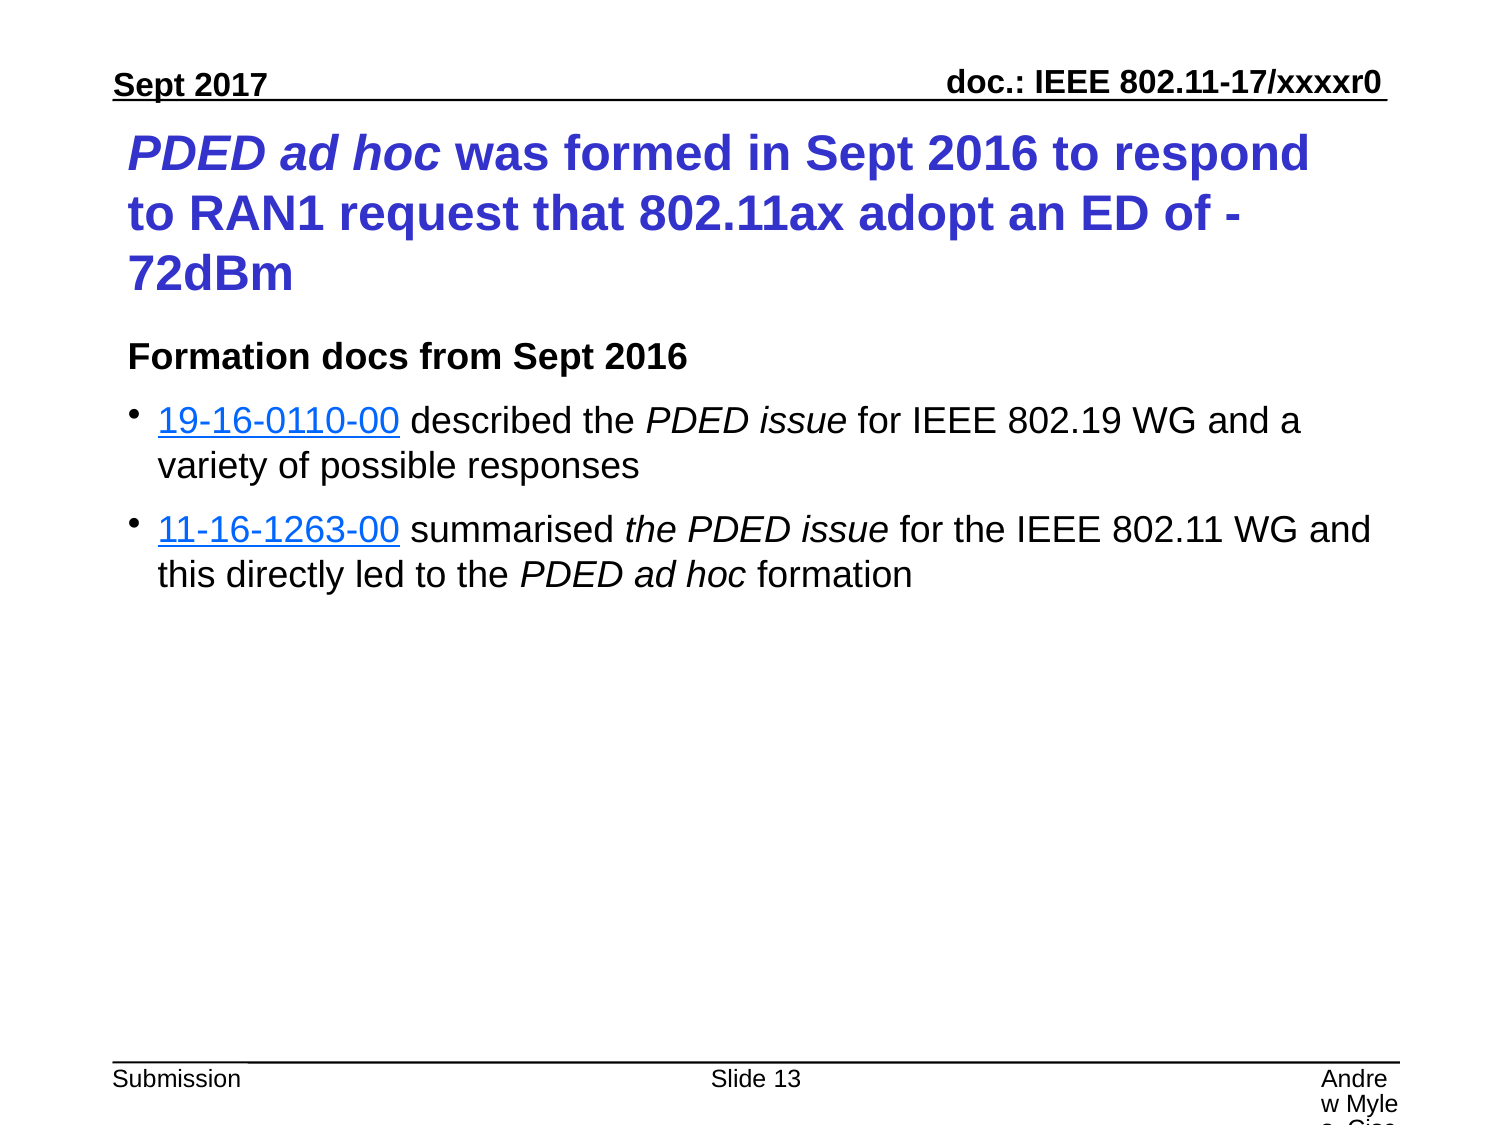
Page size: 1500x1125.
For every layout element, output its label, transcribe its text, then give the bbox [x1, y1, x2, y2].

slide_number Slide 13 [709, 1061, 803, 1093]
title PDED ad hoc was formed in Sept 2016 to respond to RAN1 request that 802.11ax adopt an ED of -72dBm [112, 112, 1388, 288]
list Formation docs from Sept 2016 19-16-0110-00 described the PDED issue for IEEE 802.19 WG and a variety of possible responses 11-16-1263-00 summarised the PDED issue for the IEEE 802.11 WG and this directly led to the PDED ad hoc formation [112, 324, 1388, 1000]
footer Andrew Myles, Cisco [1320, 1061, 1402, 1093]
